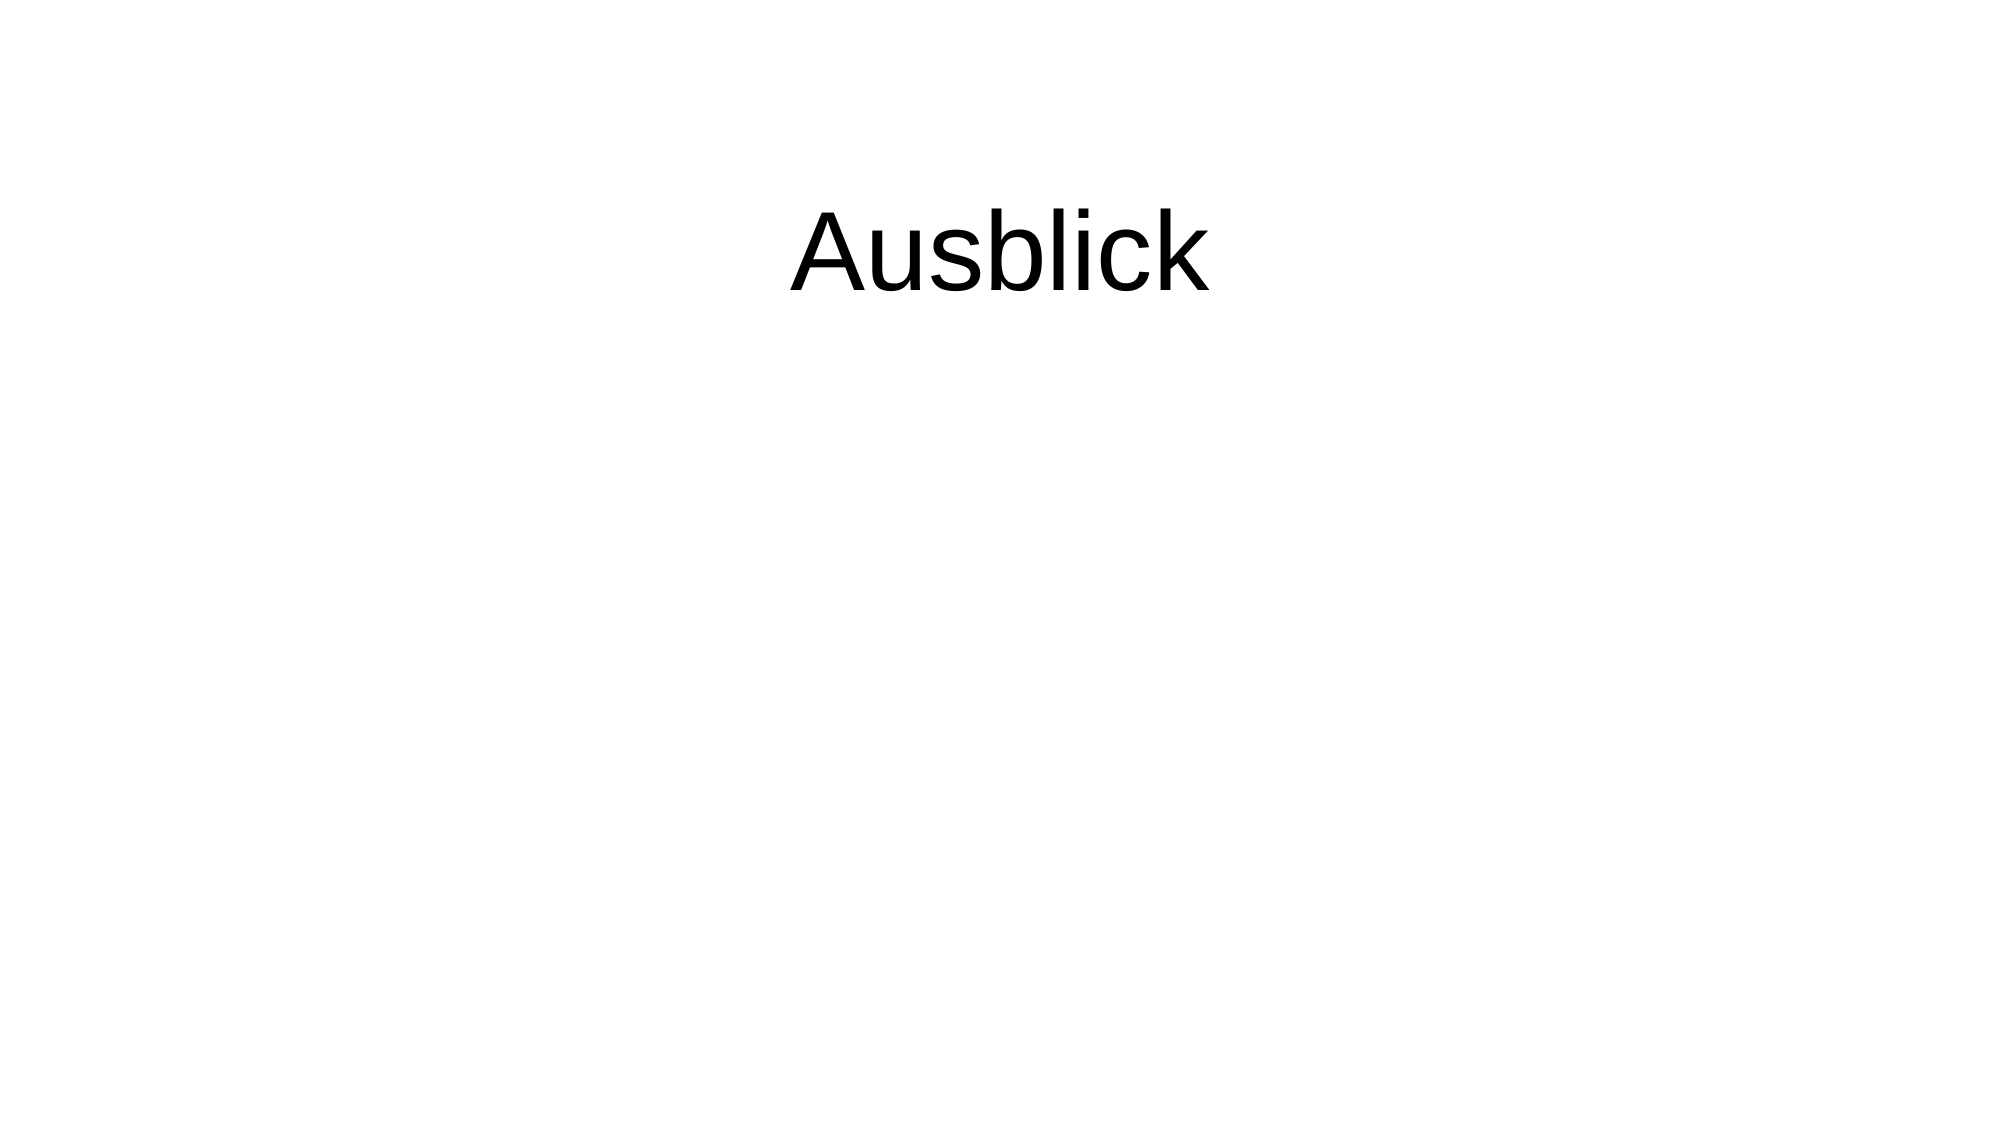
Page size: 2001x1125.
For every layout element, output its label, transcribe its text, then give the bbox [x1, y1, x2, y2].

title Ausblick [412, 198, 1588, 307]
